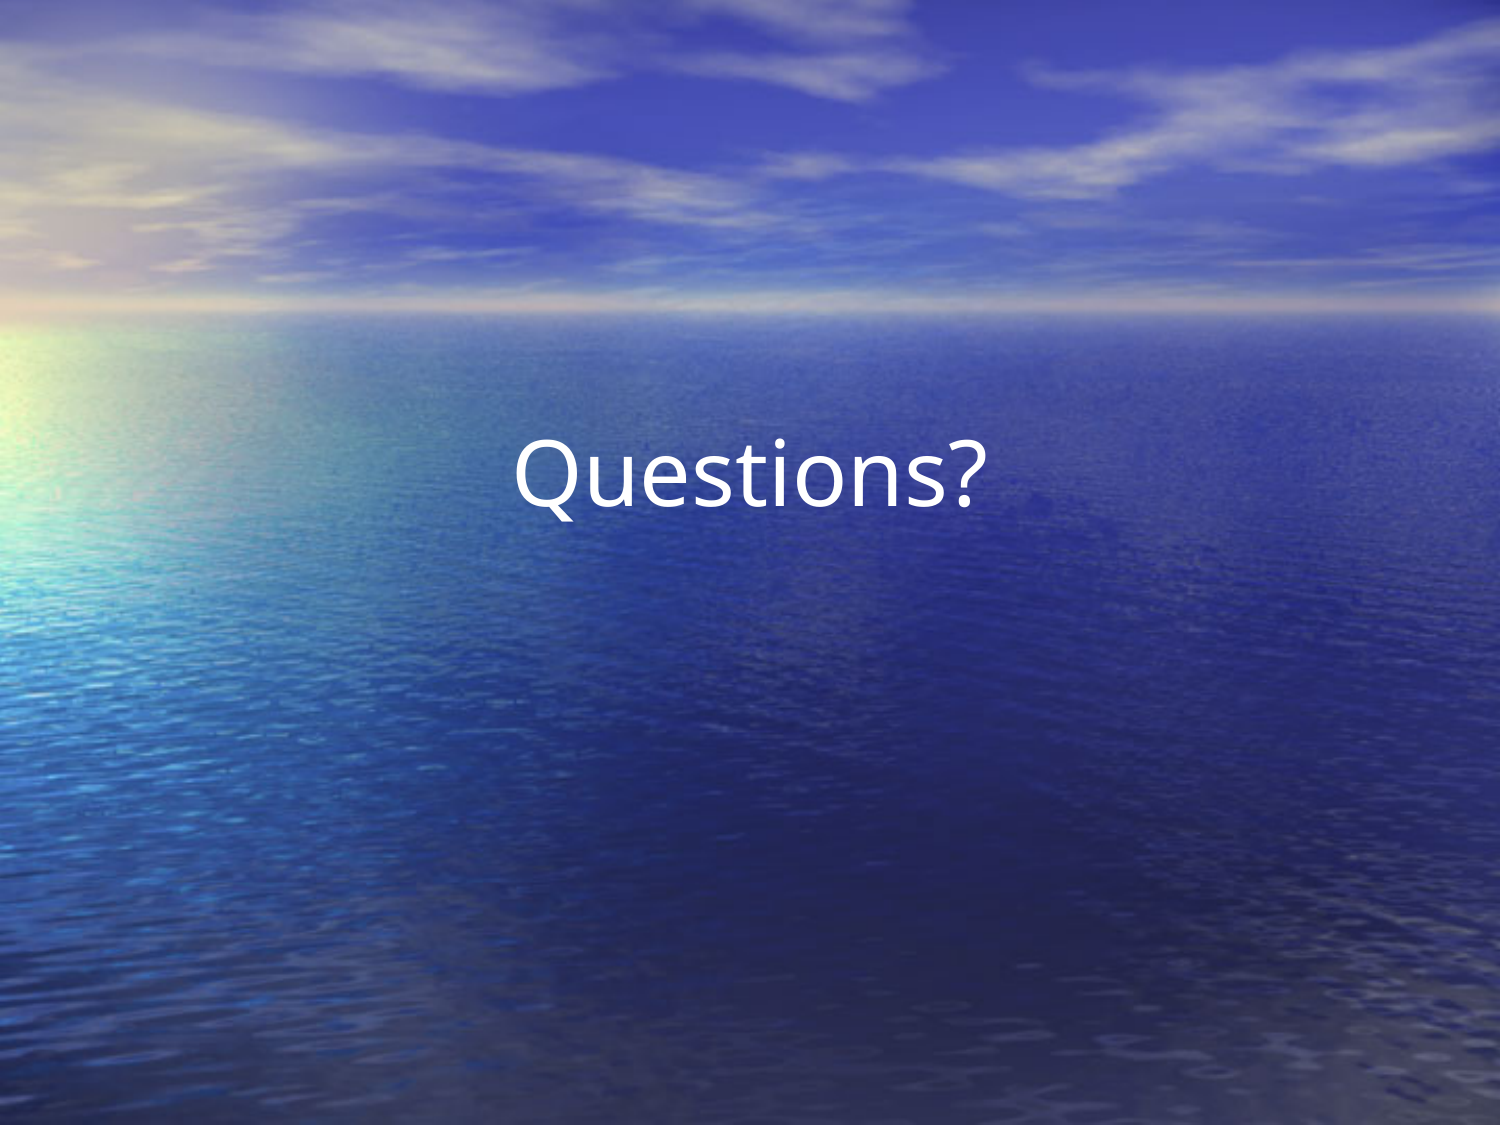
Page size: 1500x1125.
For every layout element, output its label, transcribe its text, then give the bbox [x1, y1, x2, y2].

title Questions? [112, 349, 1388, 591]
picture [0, 0, 1500, 1125]
